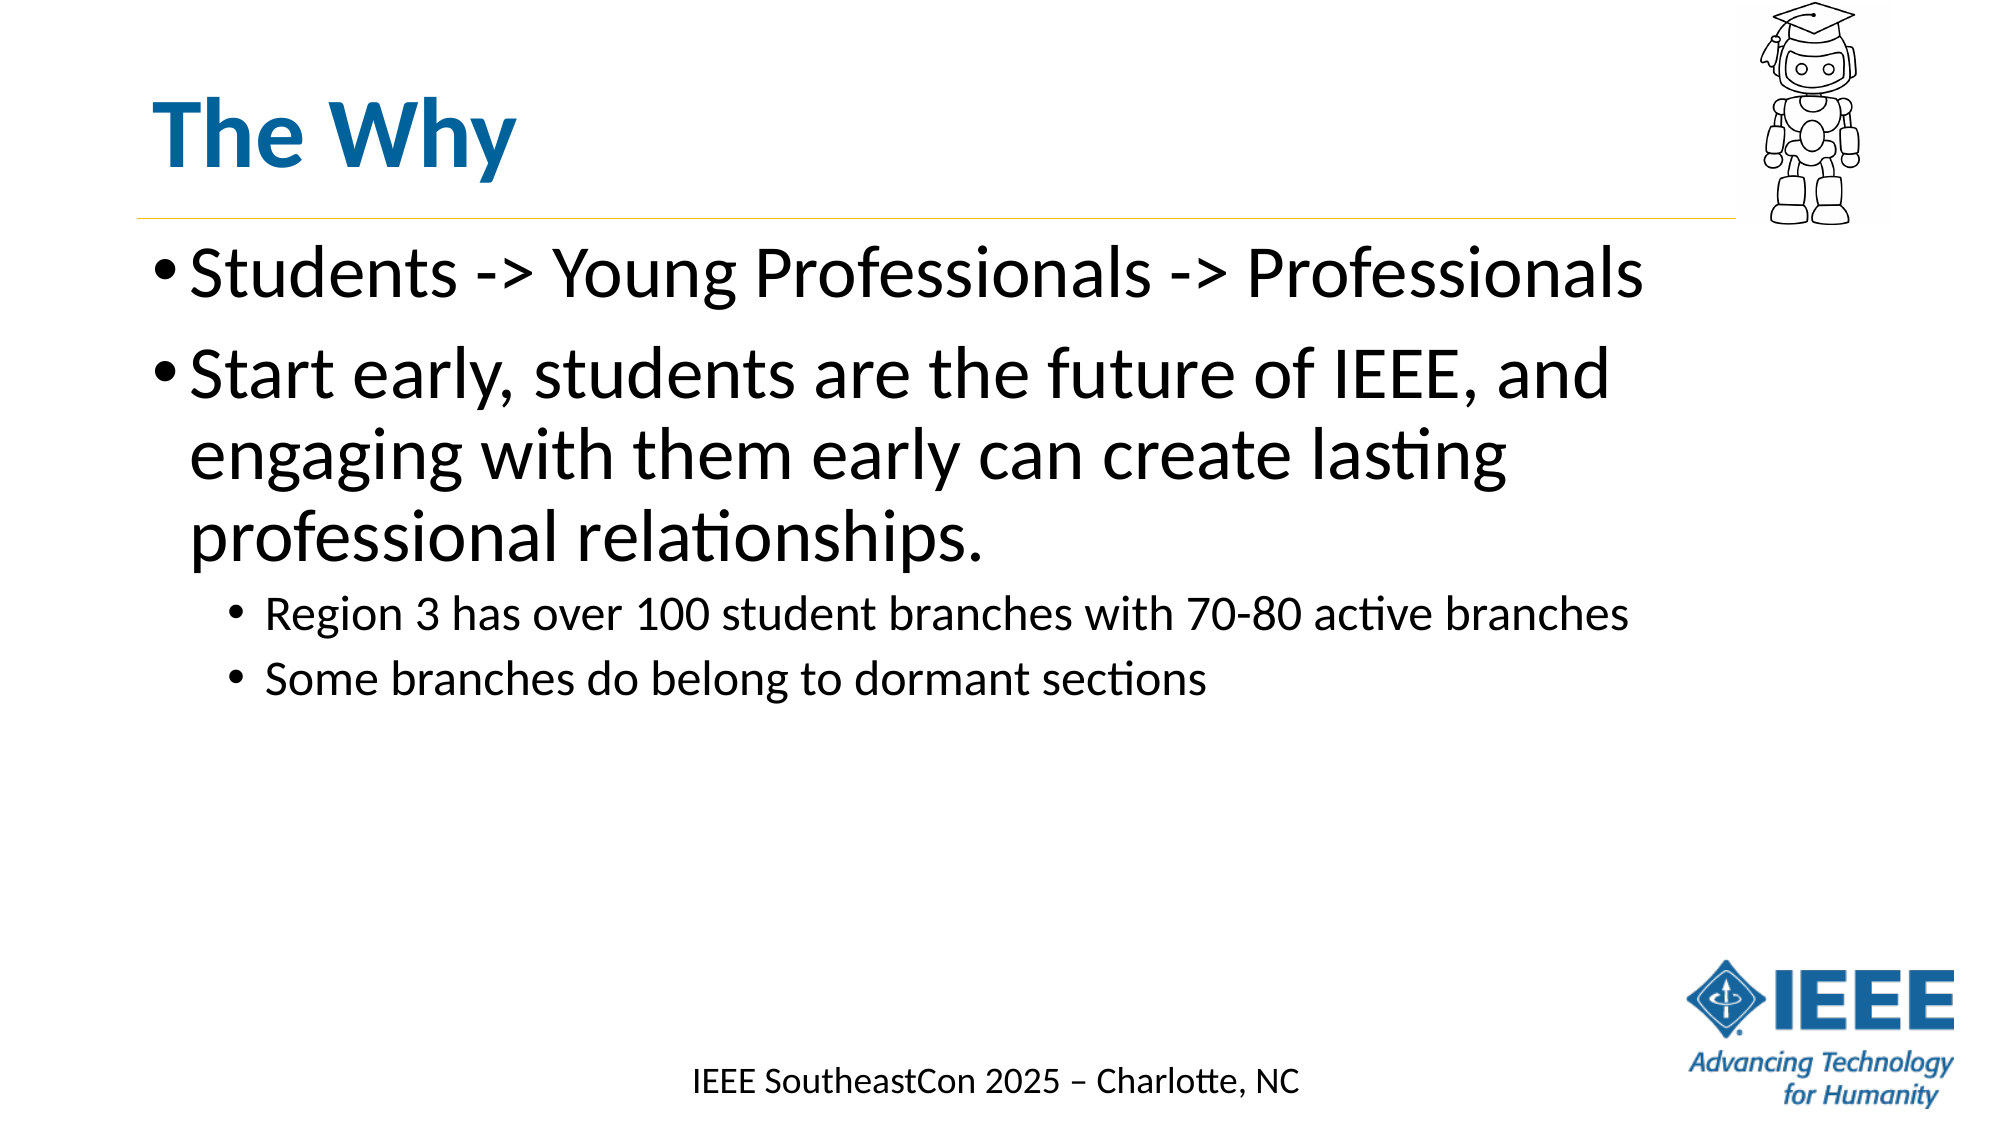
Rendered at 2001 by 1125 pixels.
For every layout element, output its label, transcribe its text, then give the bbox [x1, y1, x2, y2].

picture [1686, 959, 1954, 1109]
title The Why [137, 59, 1677, 210]
list Students -> Young Professionals -> Professionals Start early, students are the future of IEEE, and engaging with them early can create lasting professional relationships. Region 3 has over 100 student branches with 70-80 active branches Some branches do belong to dormant sections [137, 224, 1863, 1035]
